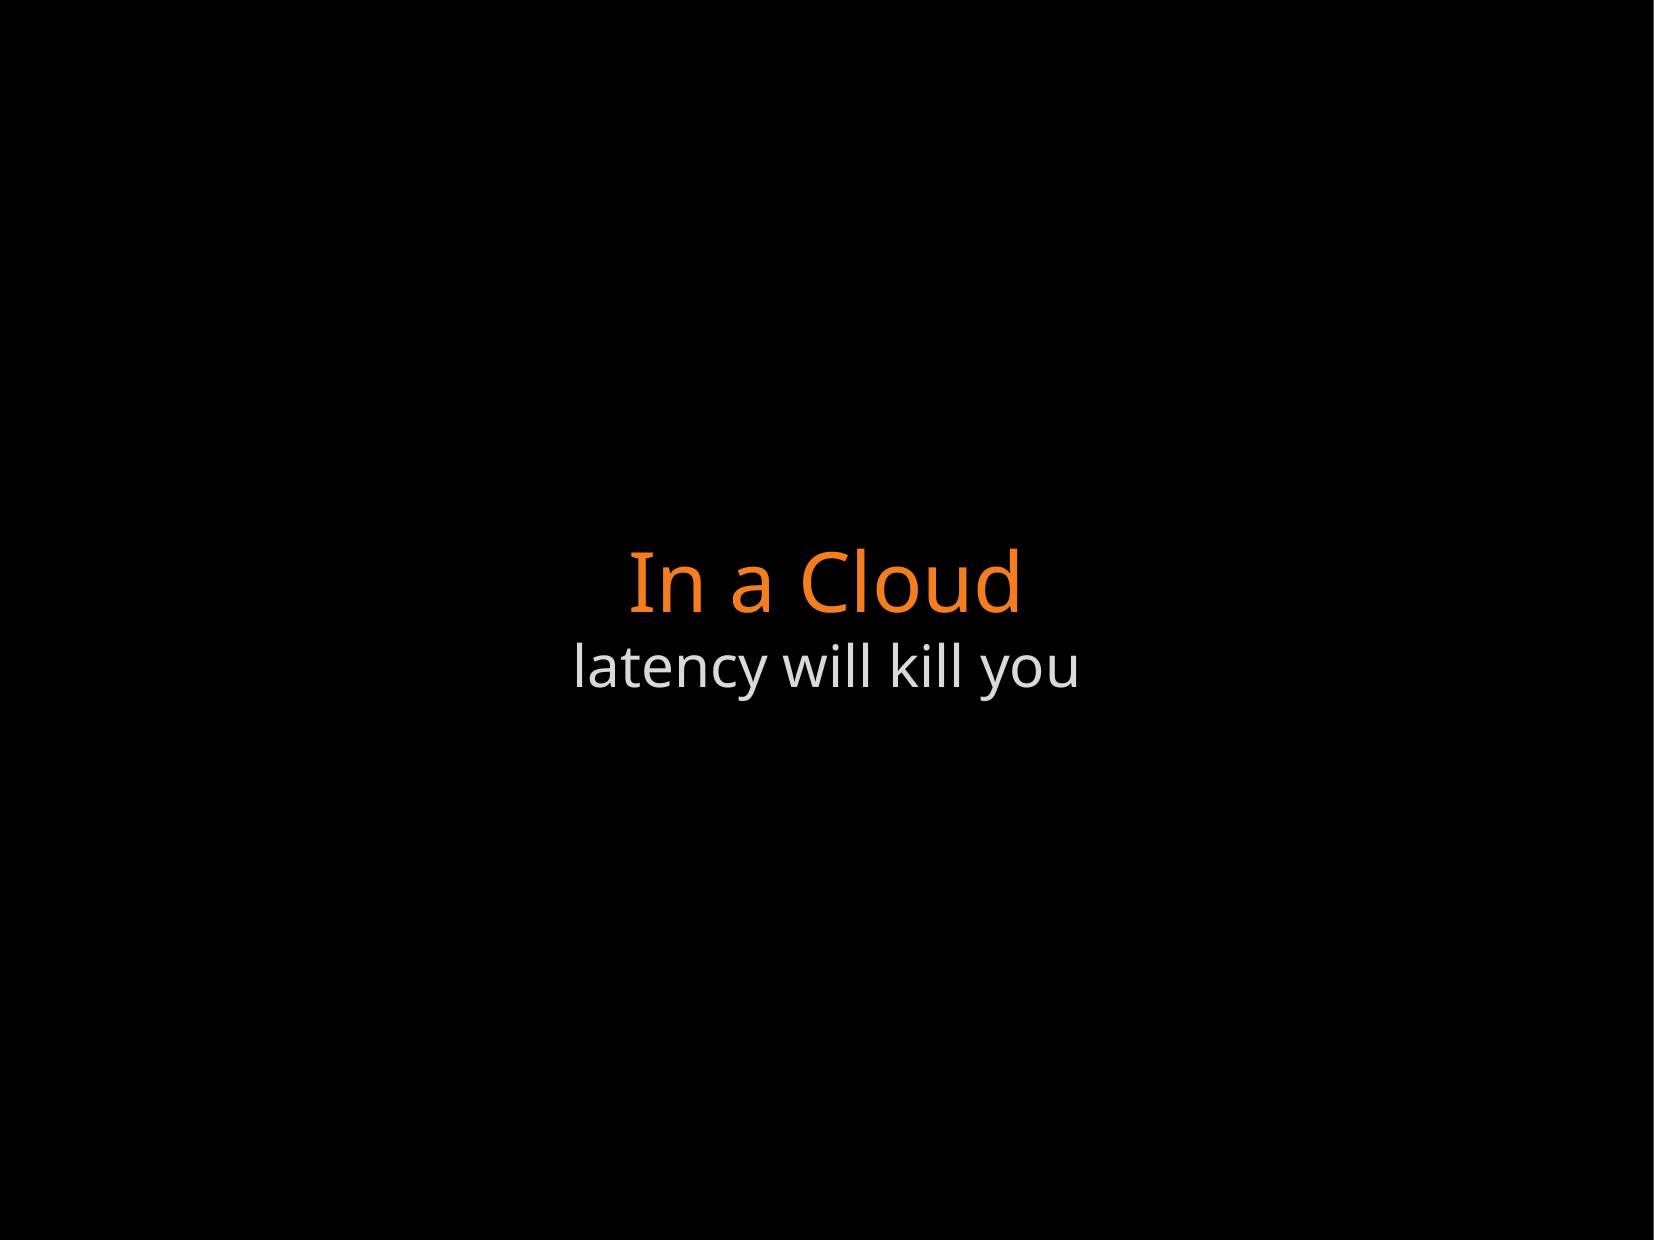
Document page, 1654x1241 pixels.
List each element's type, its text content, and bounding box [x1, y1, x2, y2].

text_box In a Cloud latency will kill you [557, 521, 1097, 707]
